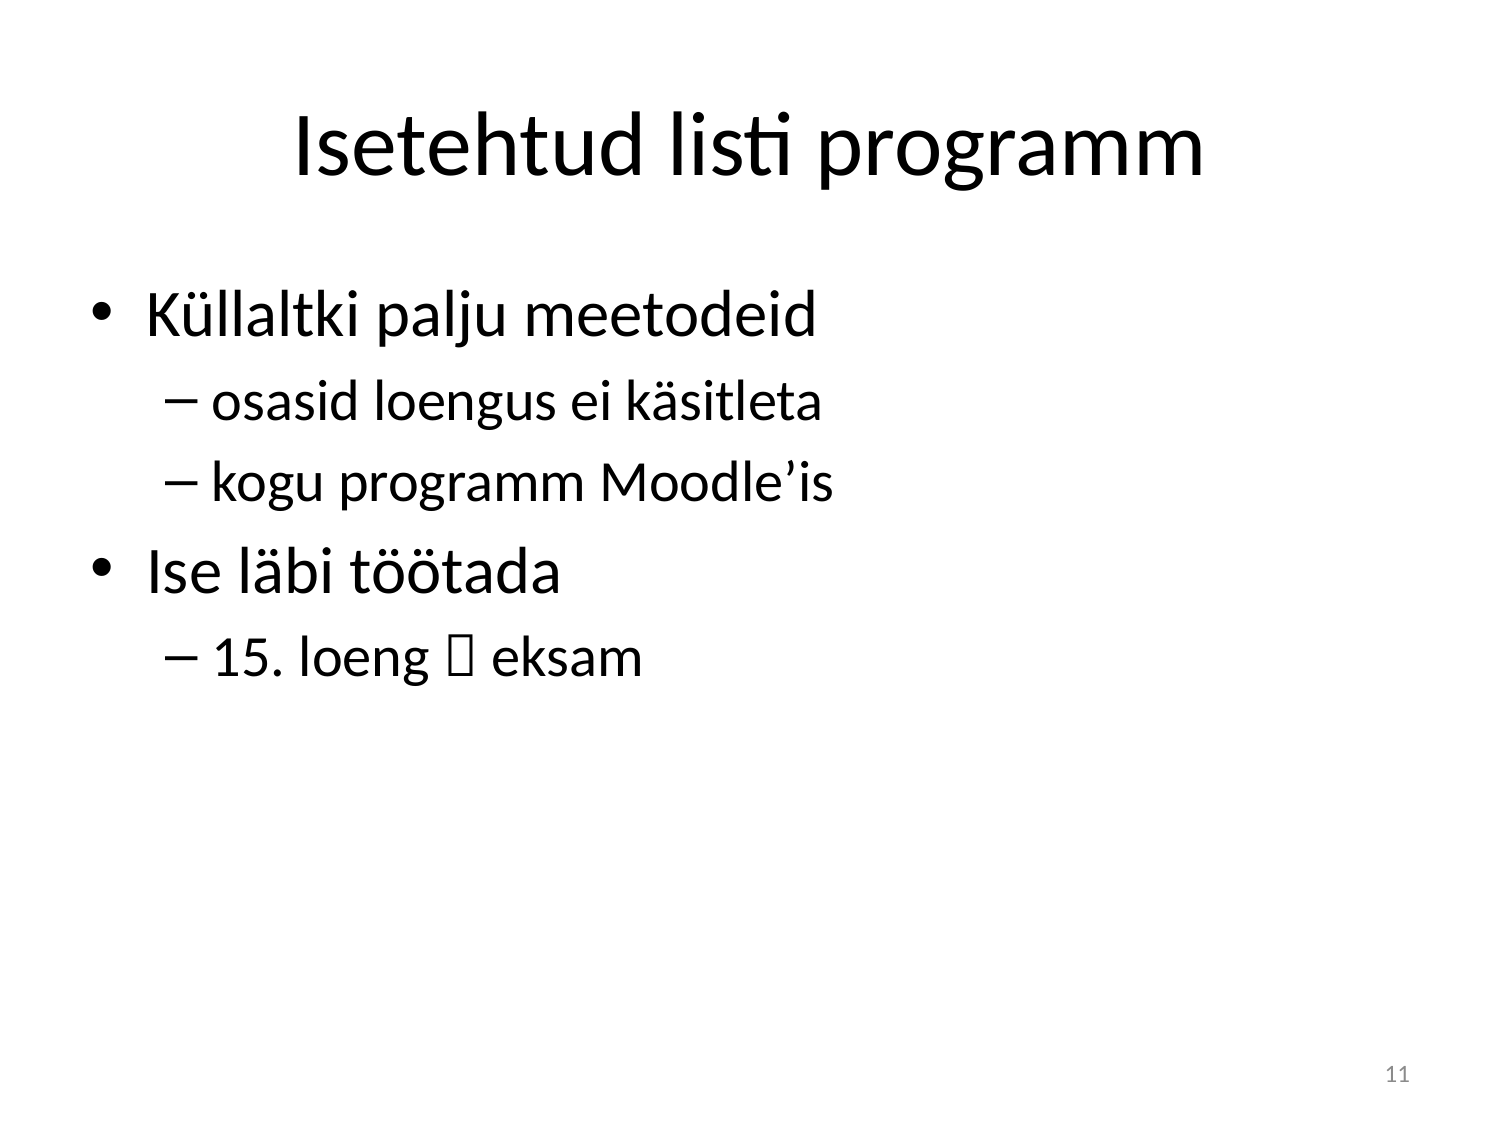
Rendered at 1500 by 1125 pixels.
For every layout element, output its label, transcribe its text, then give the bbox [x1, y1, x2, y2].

title Isetehtud listi programm [75, 45, 1425, 233]
list Küllaltki palju meetodeid osasid loengus ei käsitleta kogu programm Moodle’is Ise läbi töötada 15. loeng  eksam [75, 262, 1425, 1005]
slide_number 11 [1074, 1042, 1425, 1103]
